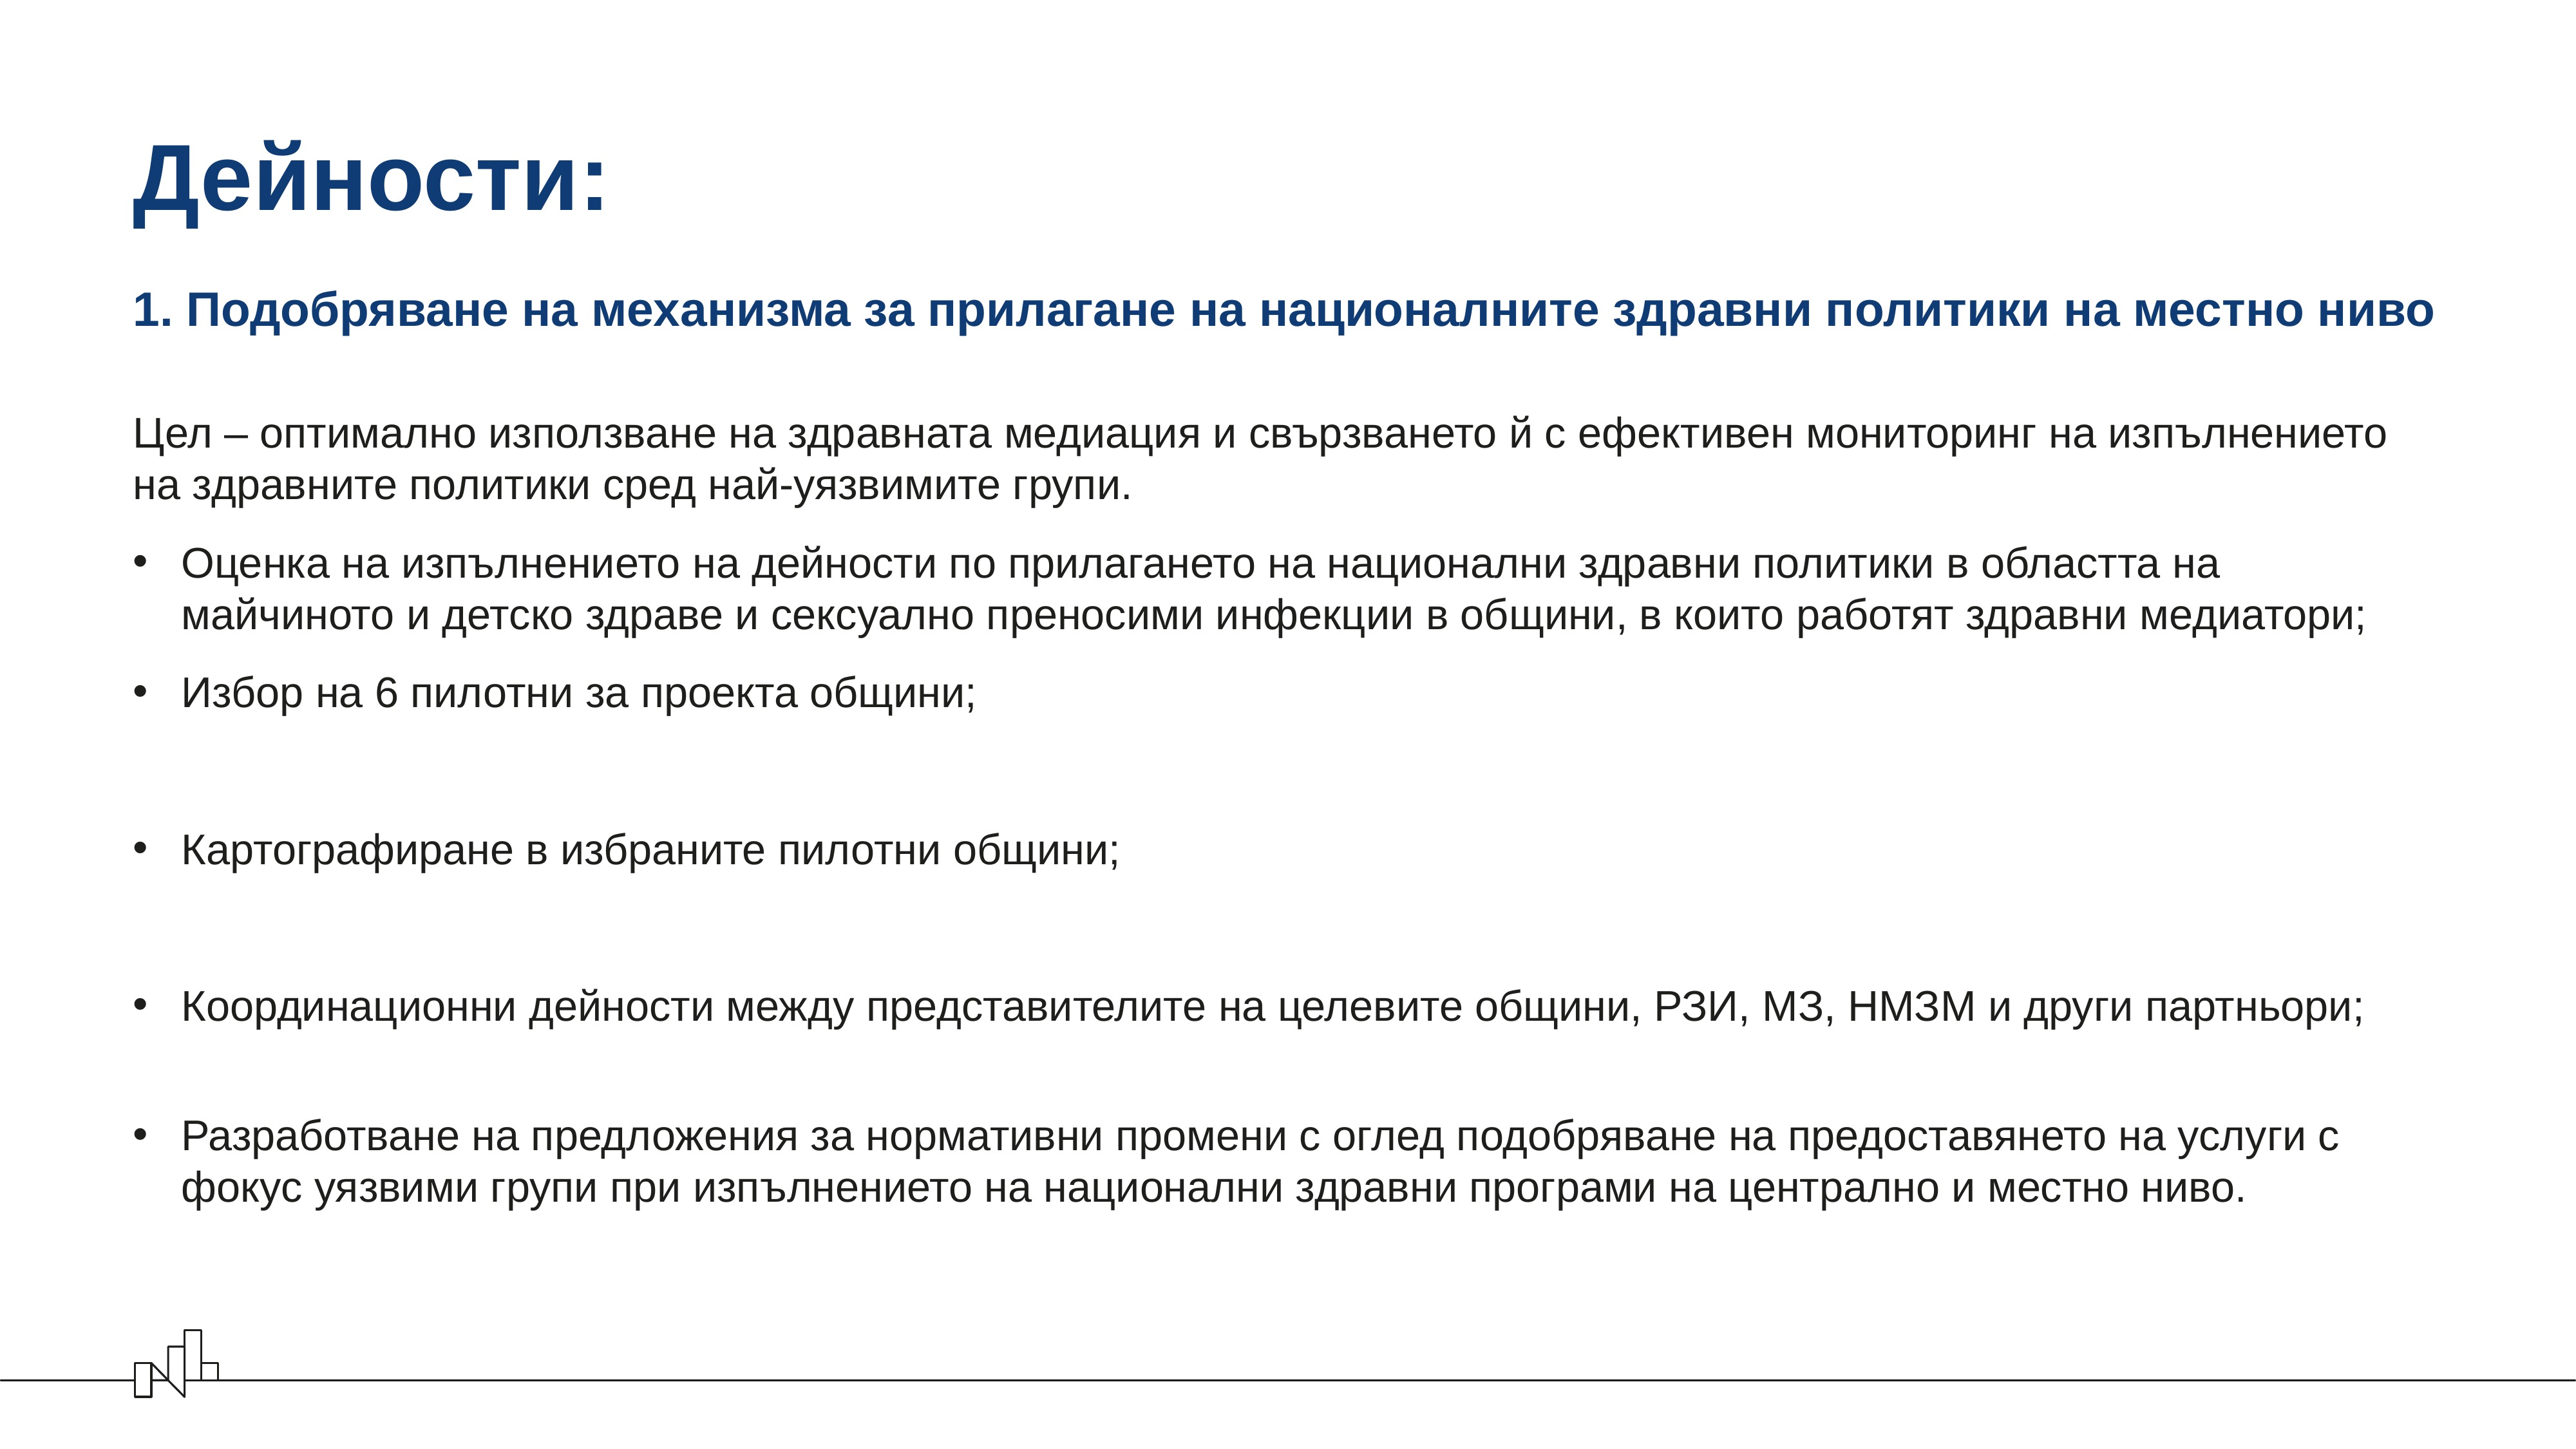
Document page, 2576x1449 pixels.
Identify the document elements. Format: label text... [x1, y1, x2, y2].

list 1. Подобряване на механизма за прилагане на националните здравни политики на местно ниво [133, 278, 2443, 337]
list Цел – оптимално използване на здравната медиация и свързването й с ефективен мониторинг на изпълнението на здравните политики сред най-уязвимите групи. Оценка на изпълнението на дейности по прилагането на национални здравни политики в областта на майчиното и детско здраве и сексуално преносими инфекции в общини, в които работят здравни медиатори; Избор на 6 пилотни за проекта общини; Картографиране в избраните пилотни общини; Координационни дейности между представителите на целевите общини, РЗИ, МЗ, НМЗМ и други партньори; Разработване на предложения за нормативни промени с оглед подобряване на предоставянето на услуги с фокус уязвими групи при изпълнението на национални здравни програми на централно и местно ниво. [133, 337, 2443, 1298]
title Дейности: [133, 116, 2443, 230]
